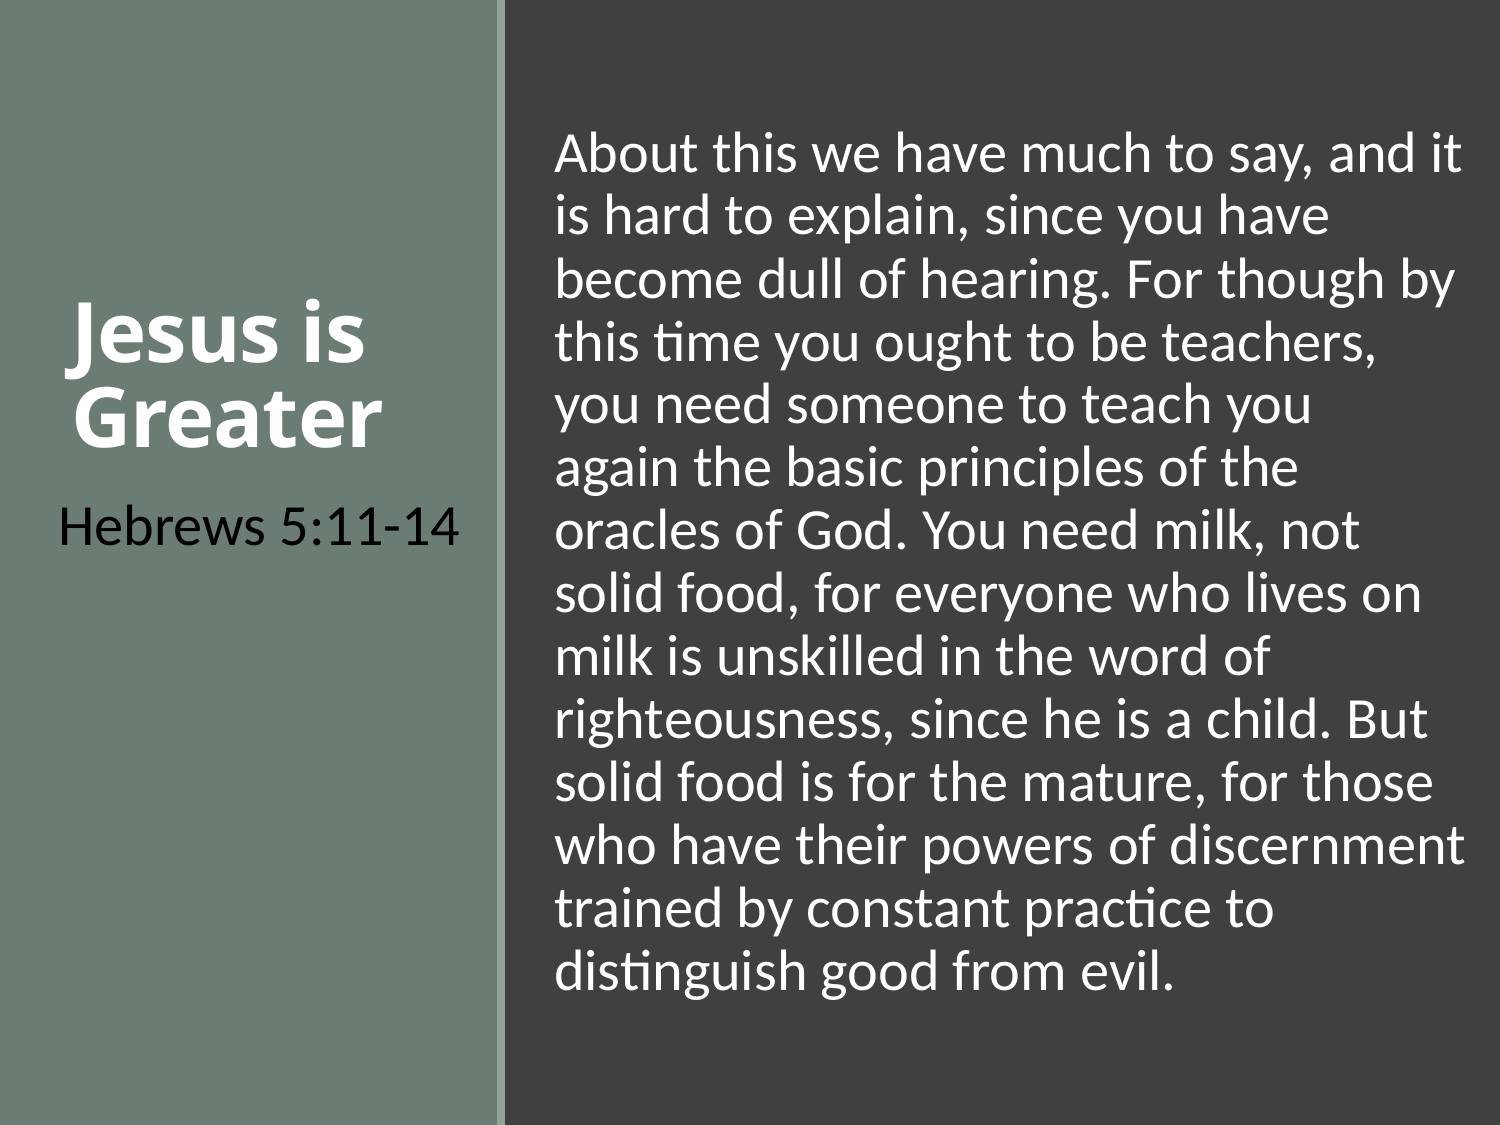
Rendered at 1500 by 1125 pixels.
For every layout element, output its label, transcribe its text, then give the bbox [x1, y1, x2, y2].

title Jesus is Greater [56, 97, 451, 473]
list Hebrews 5:11-14 [43, 479, 479, 1035]
list About this we have much to say, and it is hard to explain, since you have become dull of hearing. For though by this time you ought to be teachers, you need someone to teach you again the basic principles of the oracles of God. You need milk, not solid food, for everyone who lives on milk is unskilled in the word of righteousness, since he is a child. But solid food is for the mature, for those who have their powers of discernment trained by constant practice to distinguish good from evil. [539, 111, 1470, 1014]
